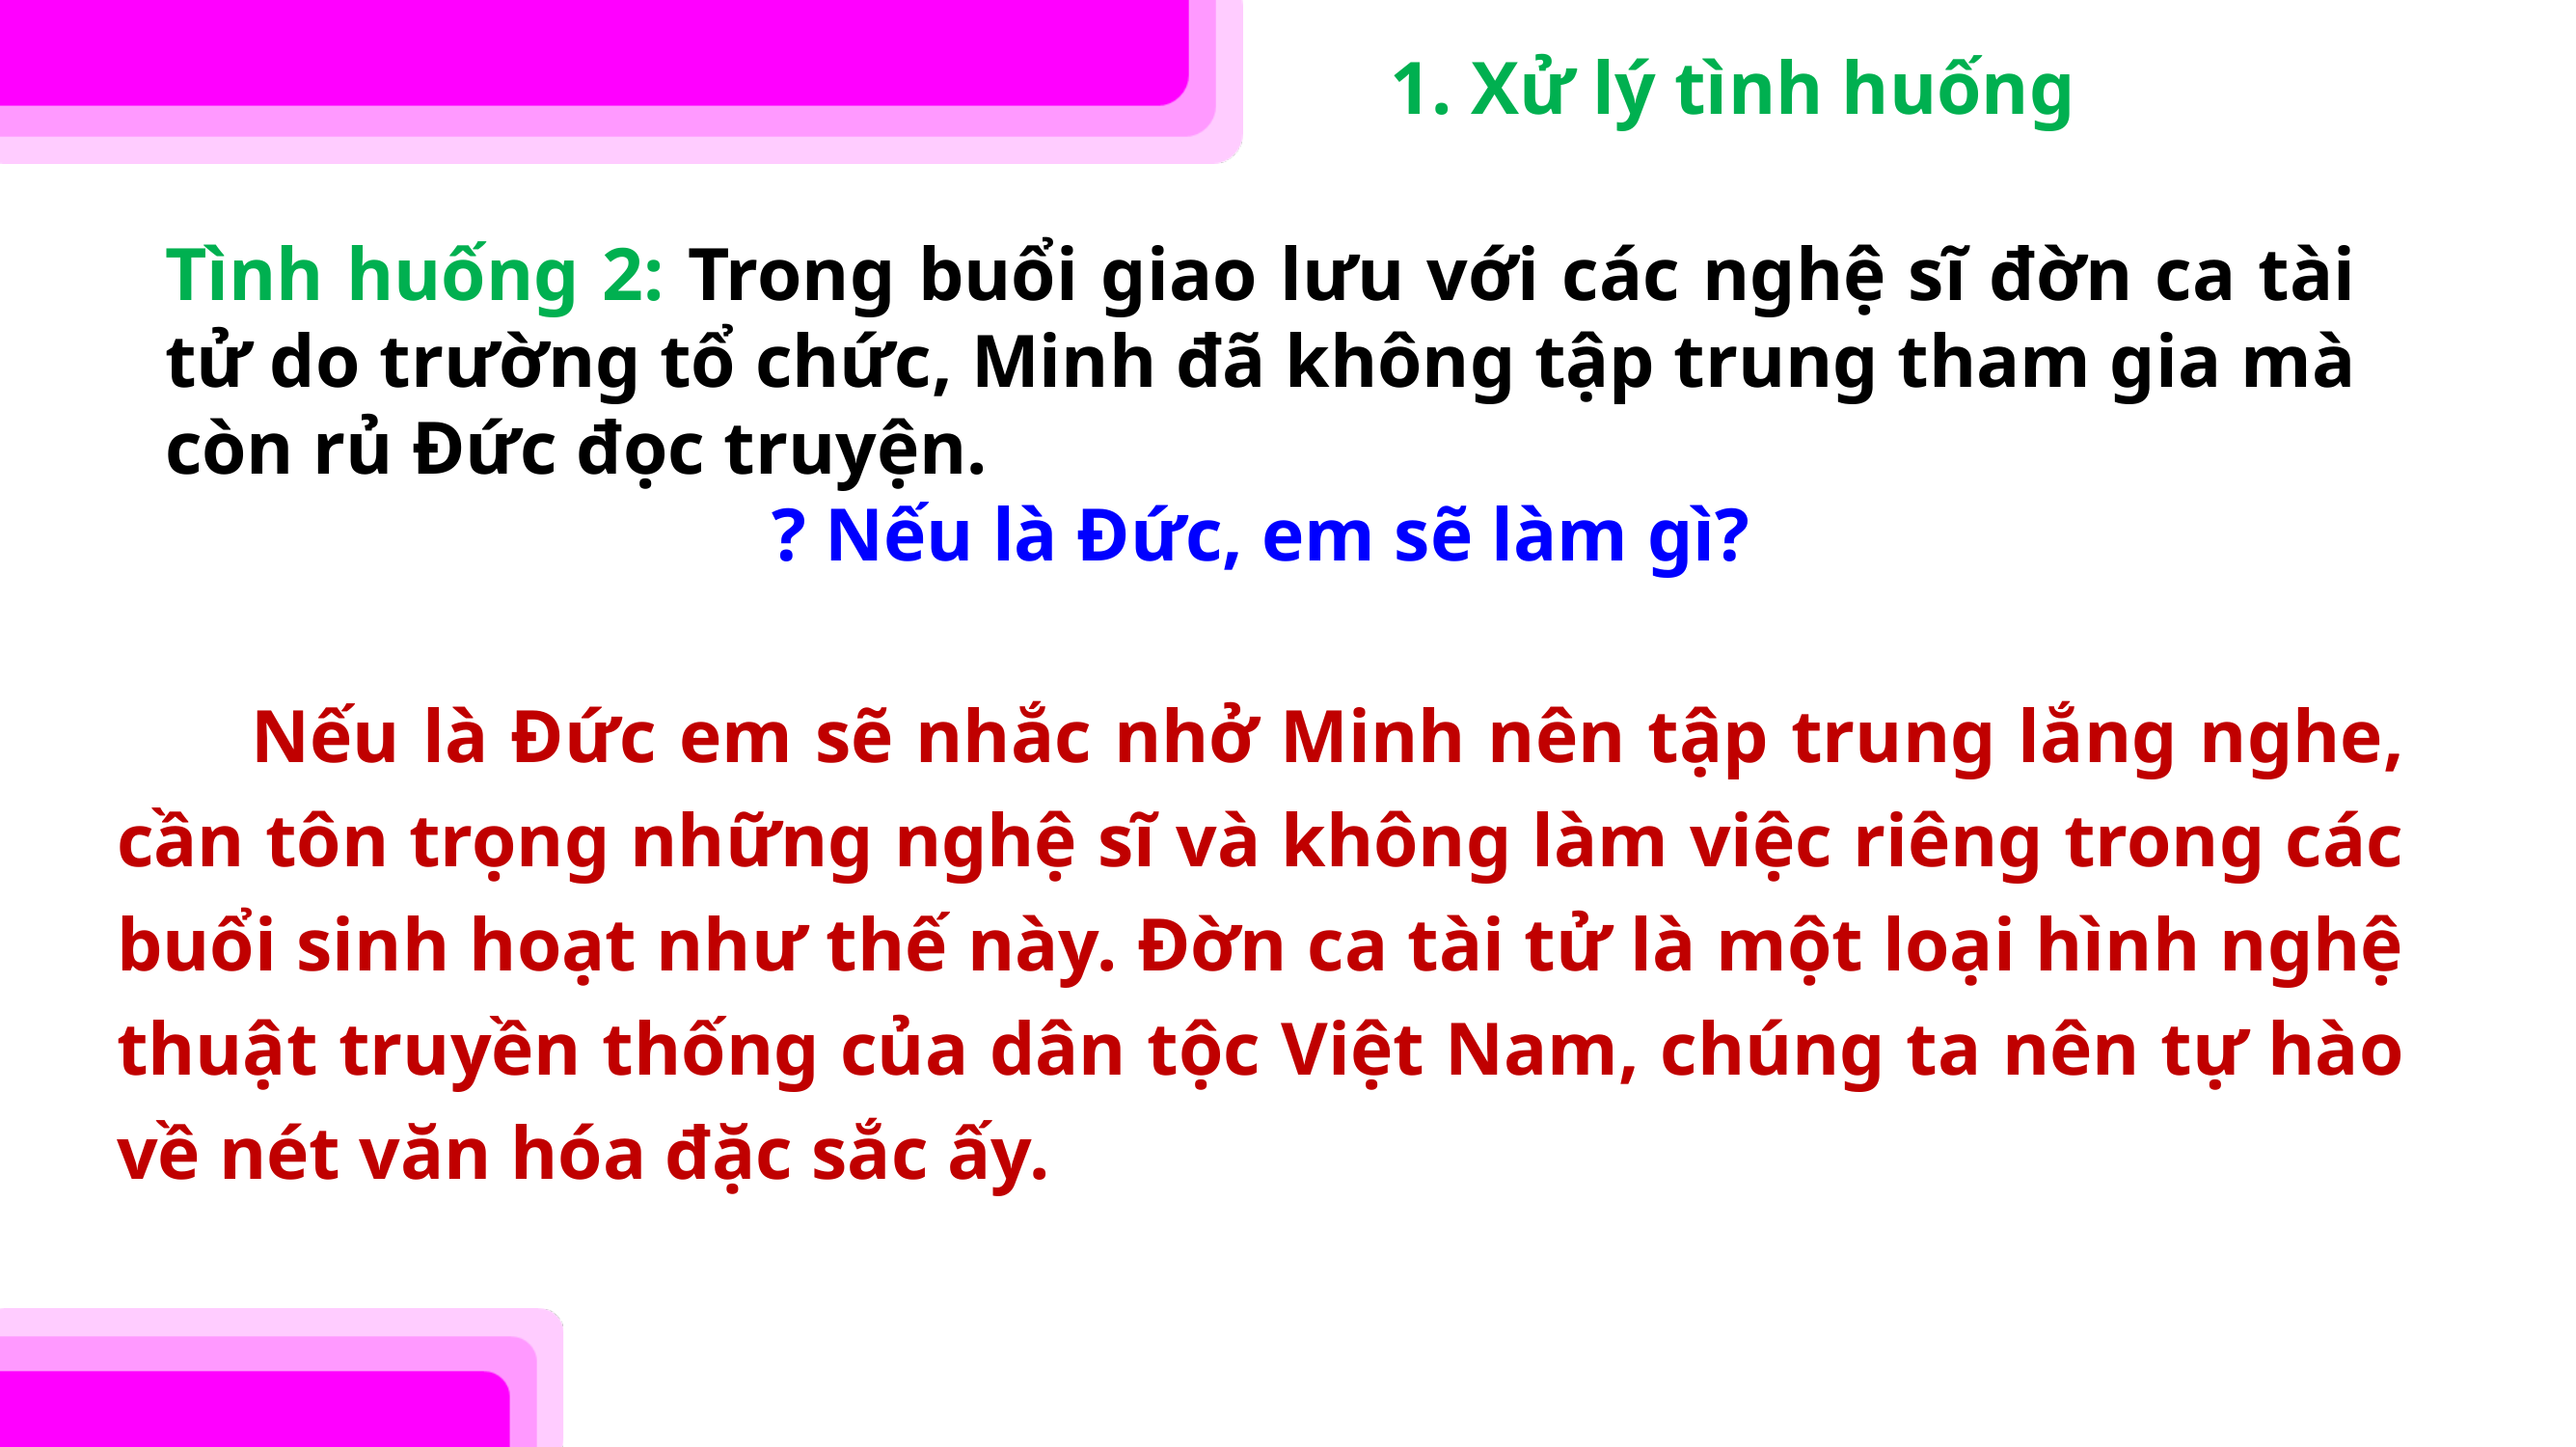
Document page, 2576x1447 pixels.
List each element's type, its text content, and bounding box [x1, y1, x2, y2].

text_box Nếu là Đức em sẽ nhắc nhở Minh nên tập trung lắng nghe, cần tôn trọng những nghệ sĩ và không làm việc riêng trong các buổi sinh hoạt như thế này. Đờn ca tài tử là một loại hình nghệ thuật truyền thống của dân tộc Việt Nam, chúng ta nên tự hào về nét văn hóa đặc sắc ấy. [94, 661, 2428, 1206]
picture [0, 1308, 564, 1447]
text_box Tình huống 2: Trong buổi giao lưu với các nghệ sĩ đờn ca tài tử do trường tổ chức, Minh đã không tập trung tham gia mà còn rủ Đức đọc truyện. ? Nếu là Đức, em sẽ làm gì? [142, 216, 2381, 587]
picture [0, 0, 1243, 164]
text_box 1. Xử lý tình huống [1375, 34, 2091, 136]
